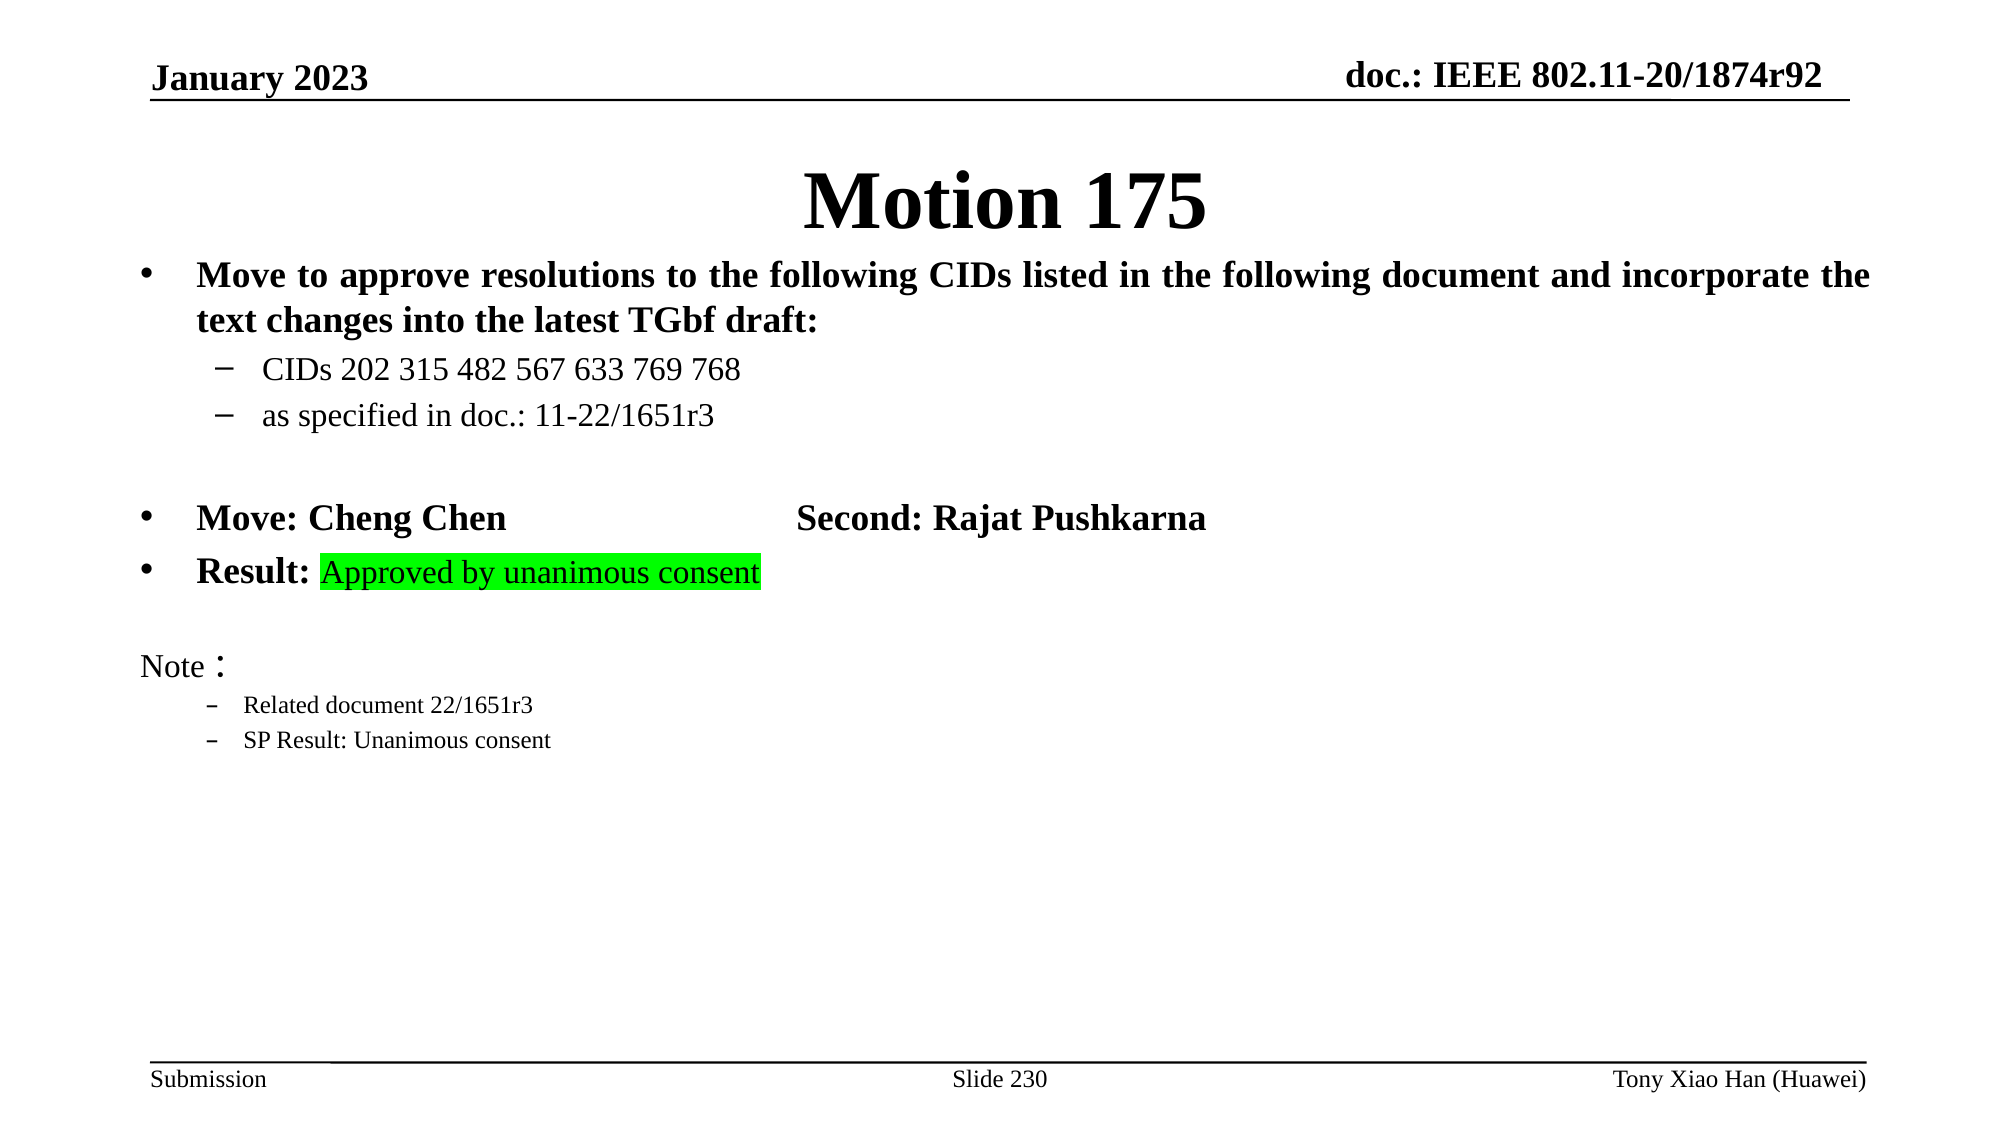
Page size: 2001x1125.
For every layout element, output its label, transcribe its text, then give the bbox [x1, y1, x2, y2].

text_box Move to approve resolutions to the following CIDs listed in the following document and incorporate the text changes into the latest TGbf draft: CIDs 202 315 482 567 633 769 768 as specified in doc.: 11-22/1651r3 Move: Cheng Chen Second: Rajat Pushkarna Result: Approved by unanimous consent Note： Related document 22/1651r3 SP Result: Unanimous consent [125, 212, 1888, 963]
text_box Motion 175 [368, 137, 1644, 212]
